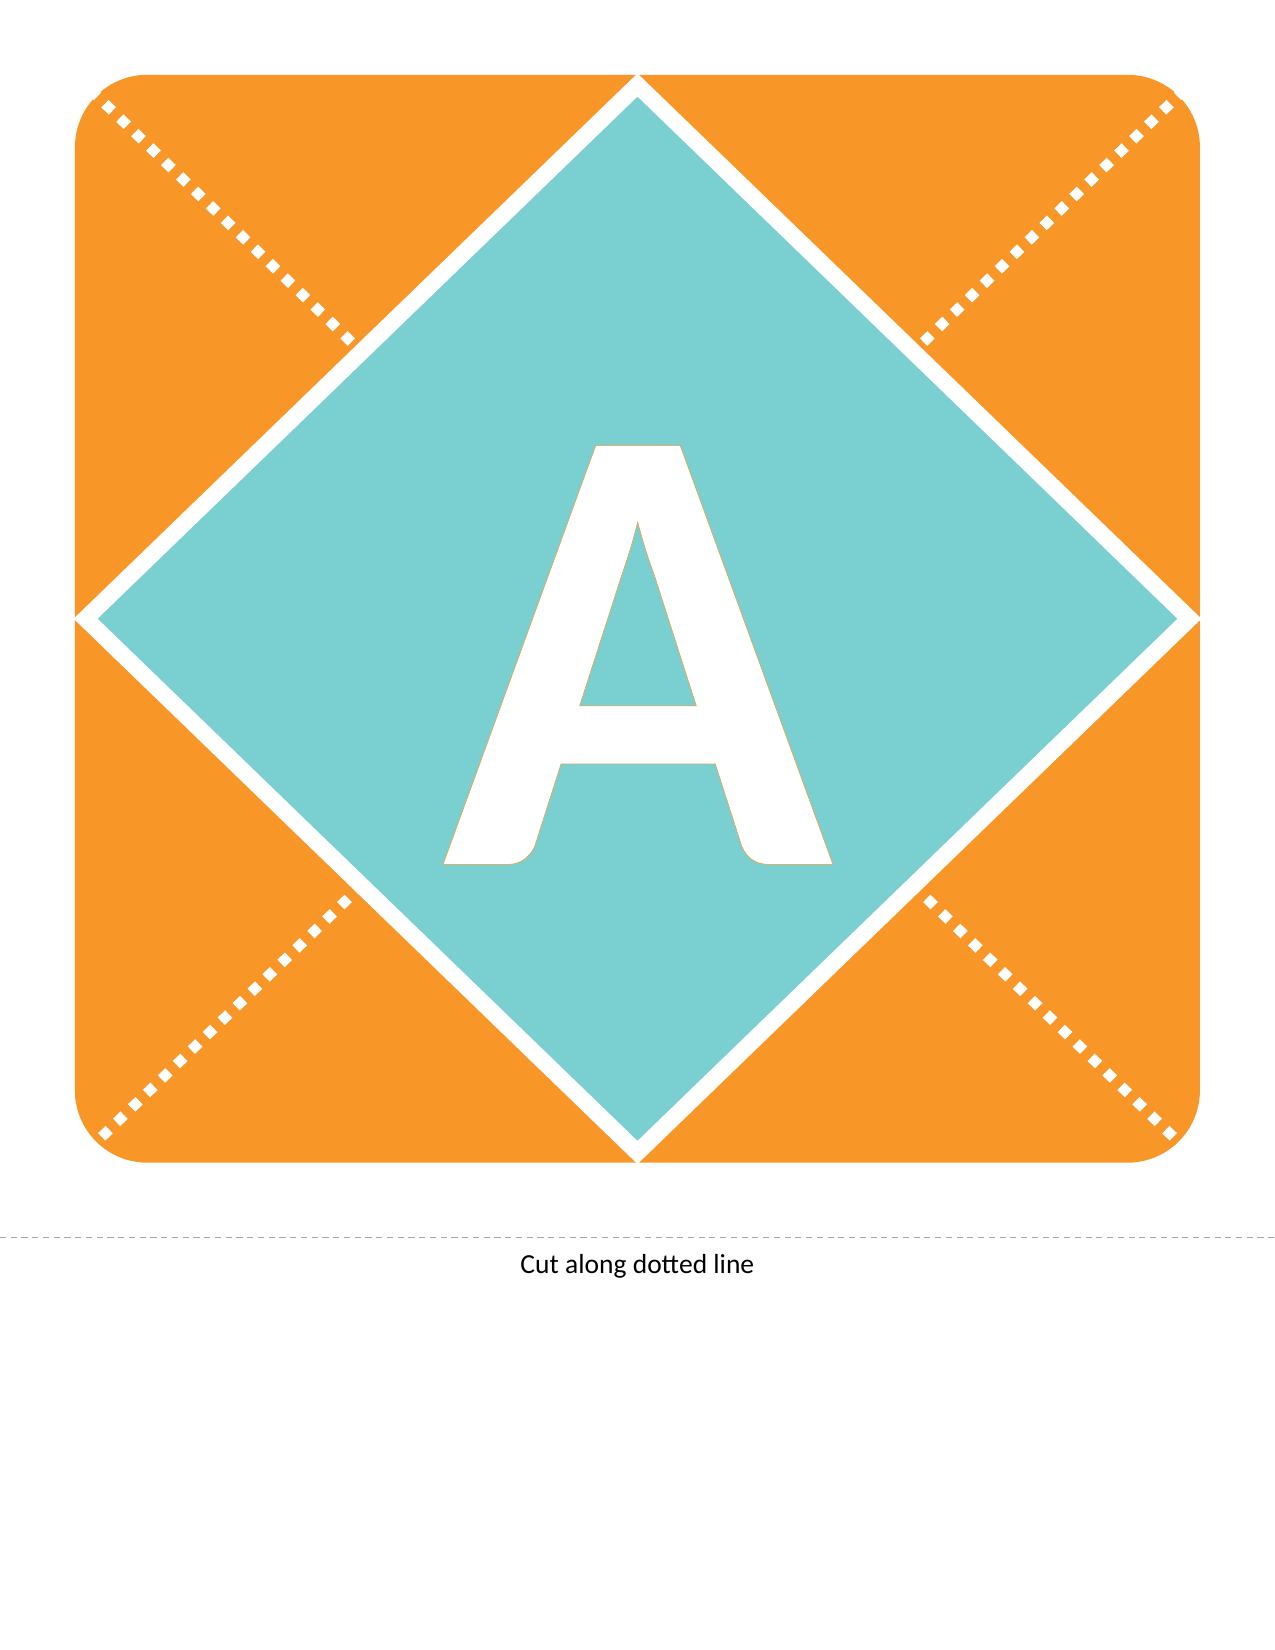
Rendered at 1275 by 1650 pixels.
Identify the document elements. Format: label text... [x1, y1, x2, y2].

title a [159, 150, 1116, 1062]
